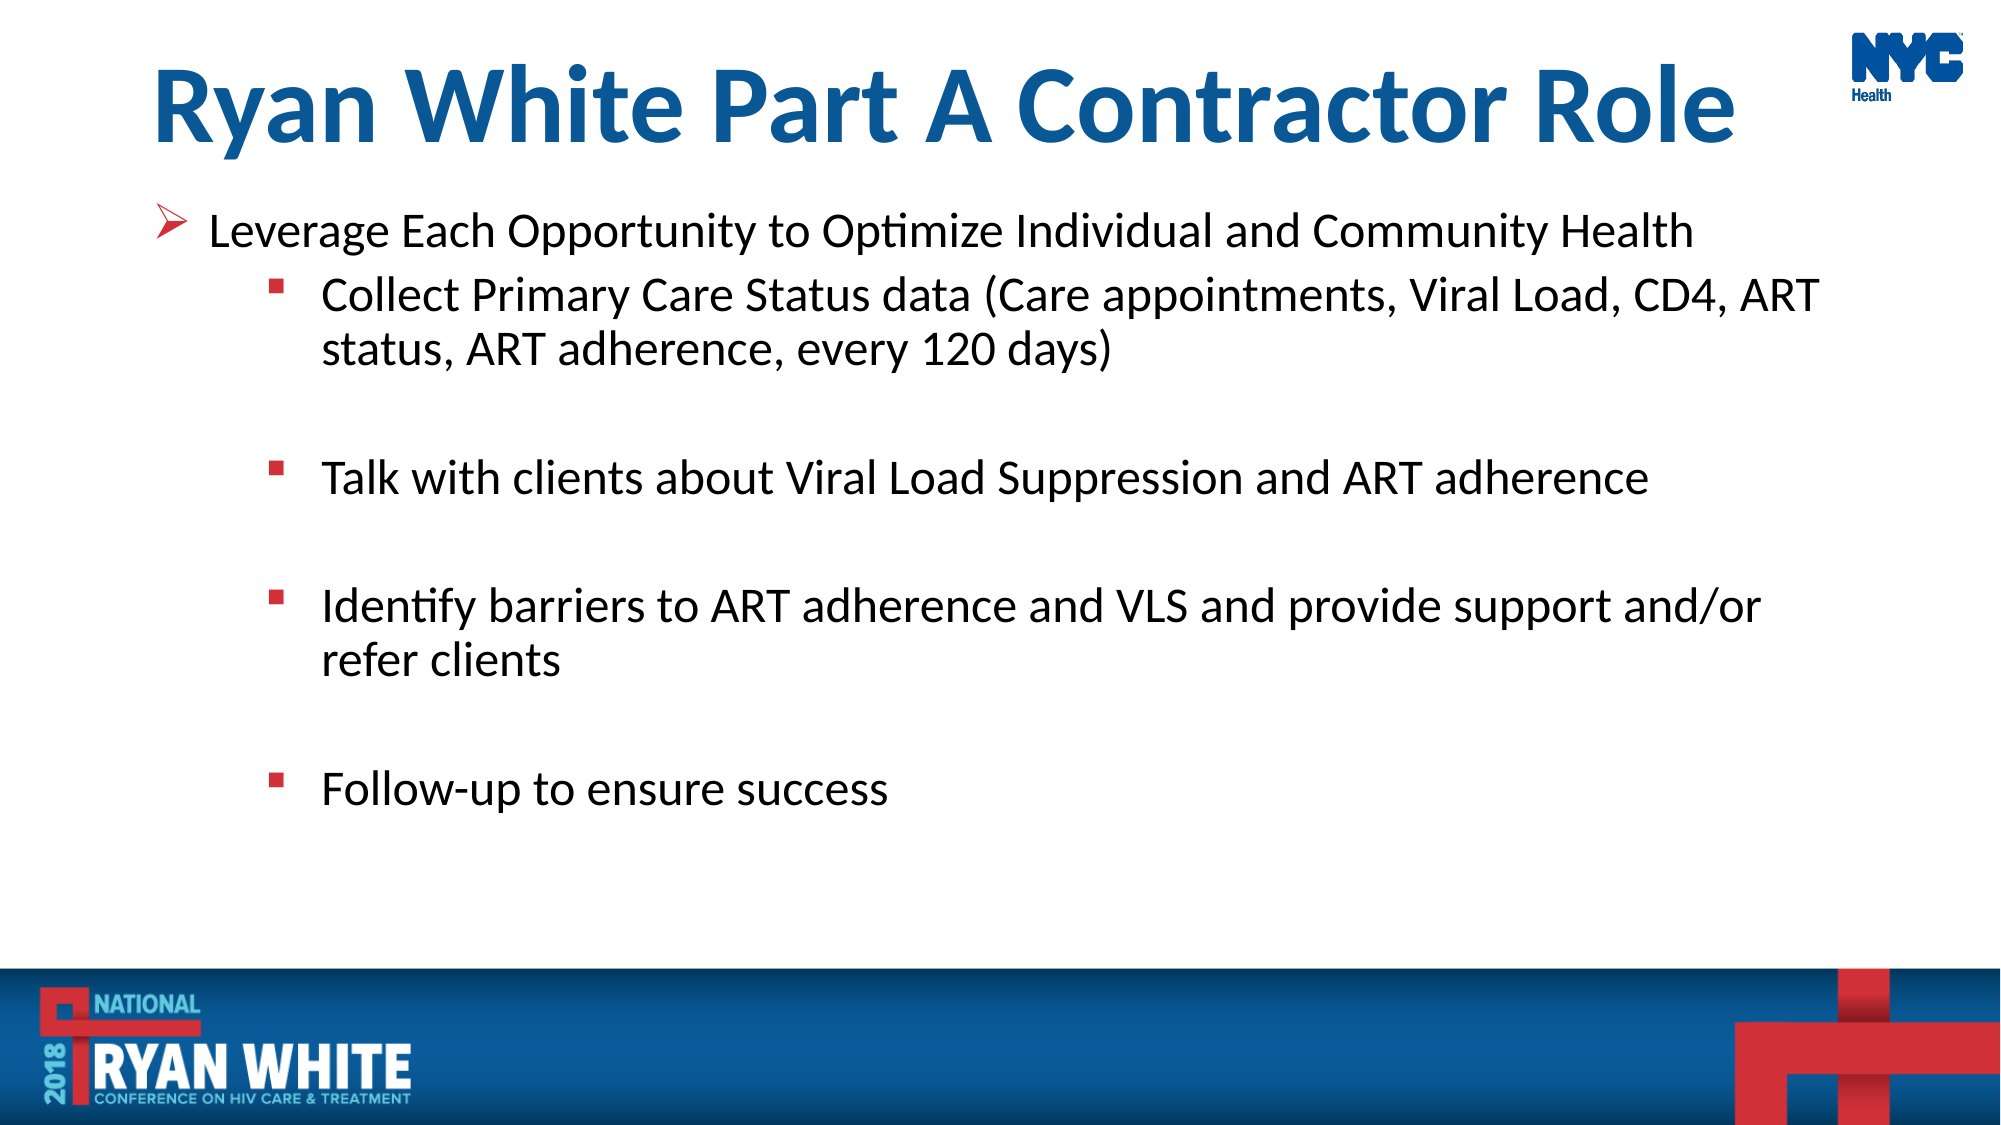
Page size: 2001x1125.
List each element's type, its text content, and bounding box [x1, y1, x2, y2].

list Leverage Each Opportunity to Optimize Individual and Community Health Collect Primary Care Status data (Care appointments, Viral Load, CD4, ART status, ART adherence, every 120 days) Talk with clients about Viral Load Suppression and ART adherence Identify barriers to ART adherence and VLS and provide support and/or refer clients Follow-up to ensure success [137, 196, 1863, 927]
picture [0, 0, 2001, 1125]
title Ryan White Part A Contractor Role [137, 38, 1863, 175]
